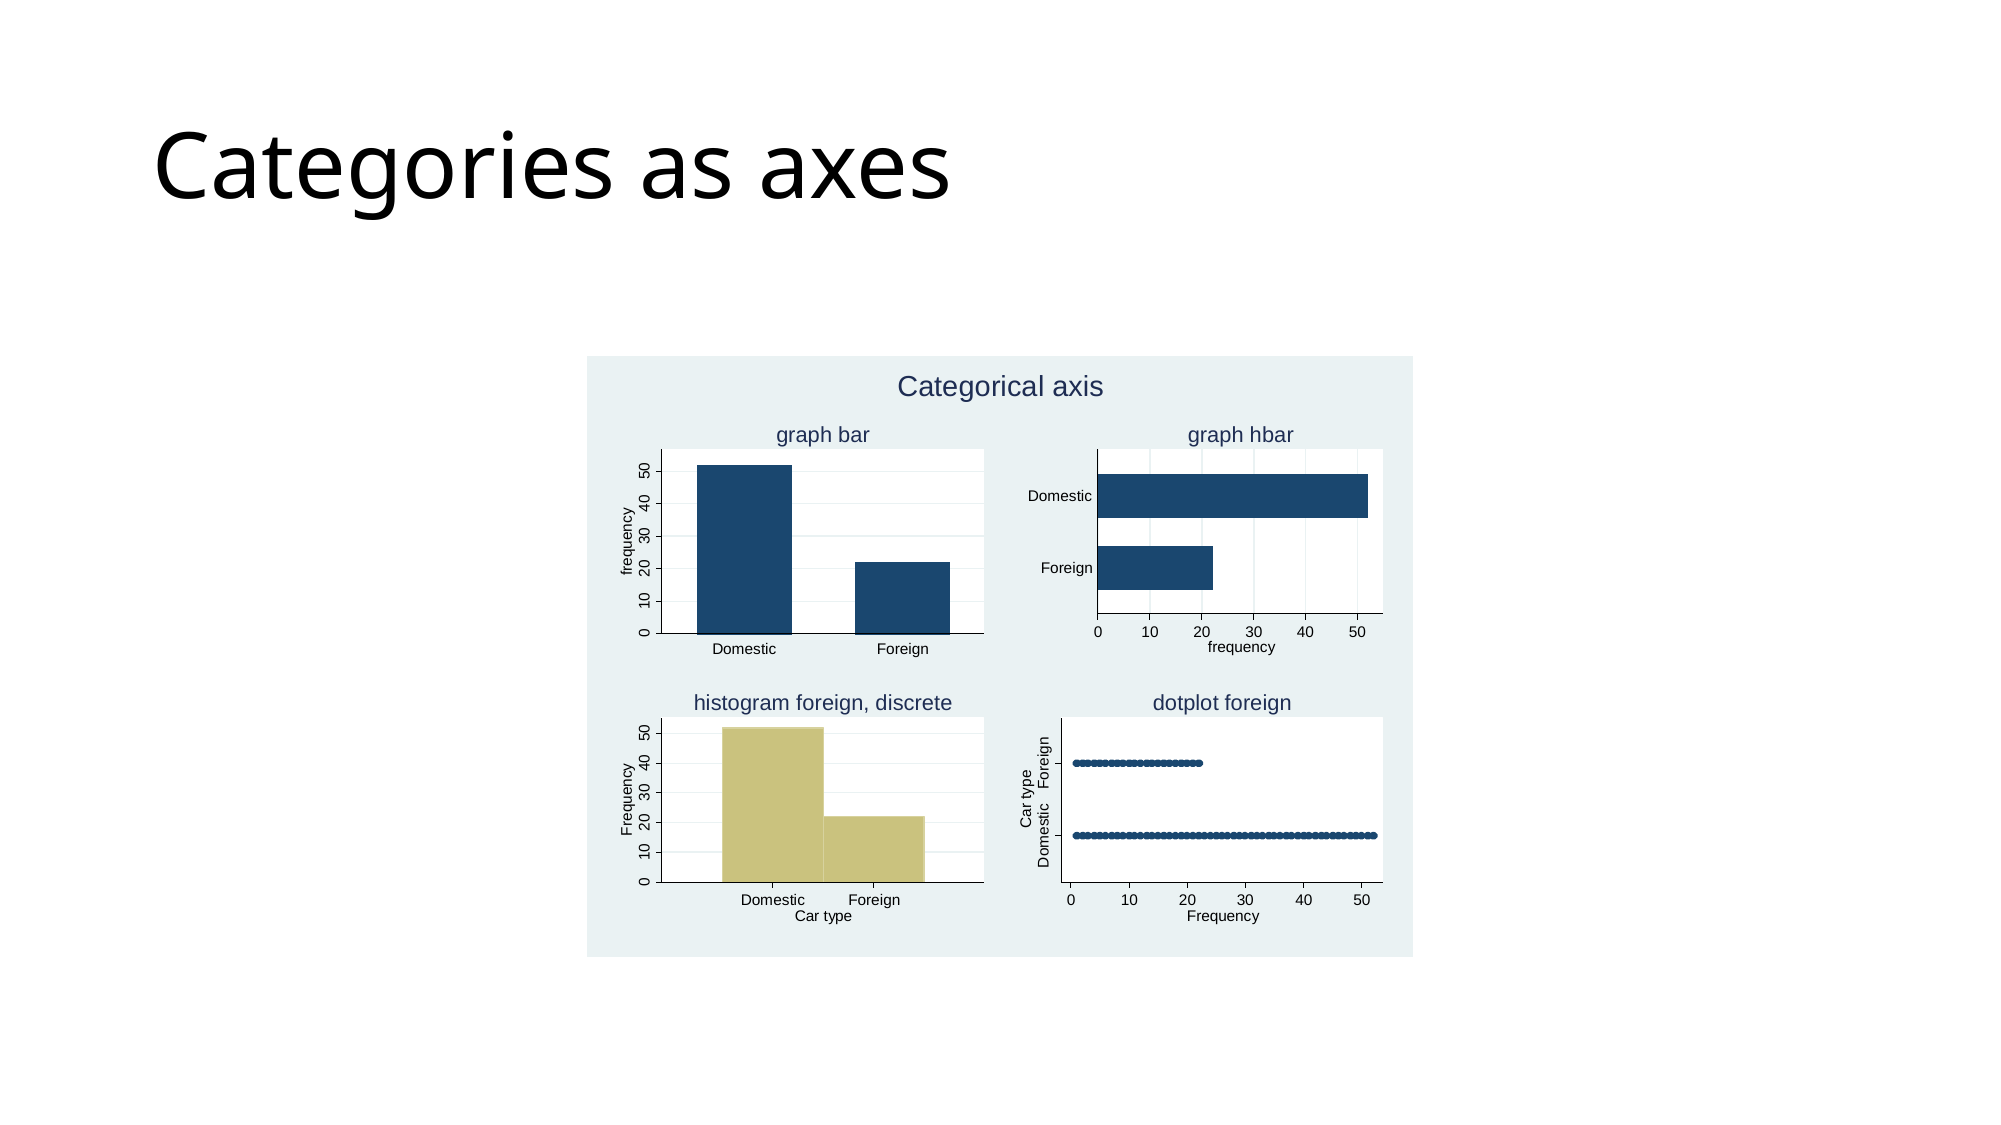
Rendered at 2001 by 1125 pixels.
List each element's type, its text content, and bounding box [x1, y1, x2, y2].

title Categories as axes [137, 59, 1863, 278]
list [580, 349, 1420, 964]
